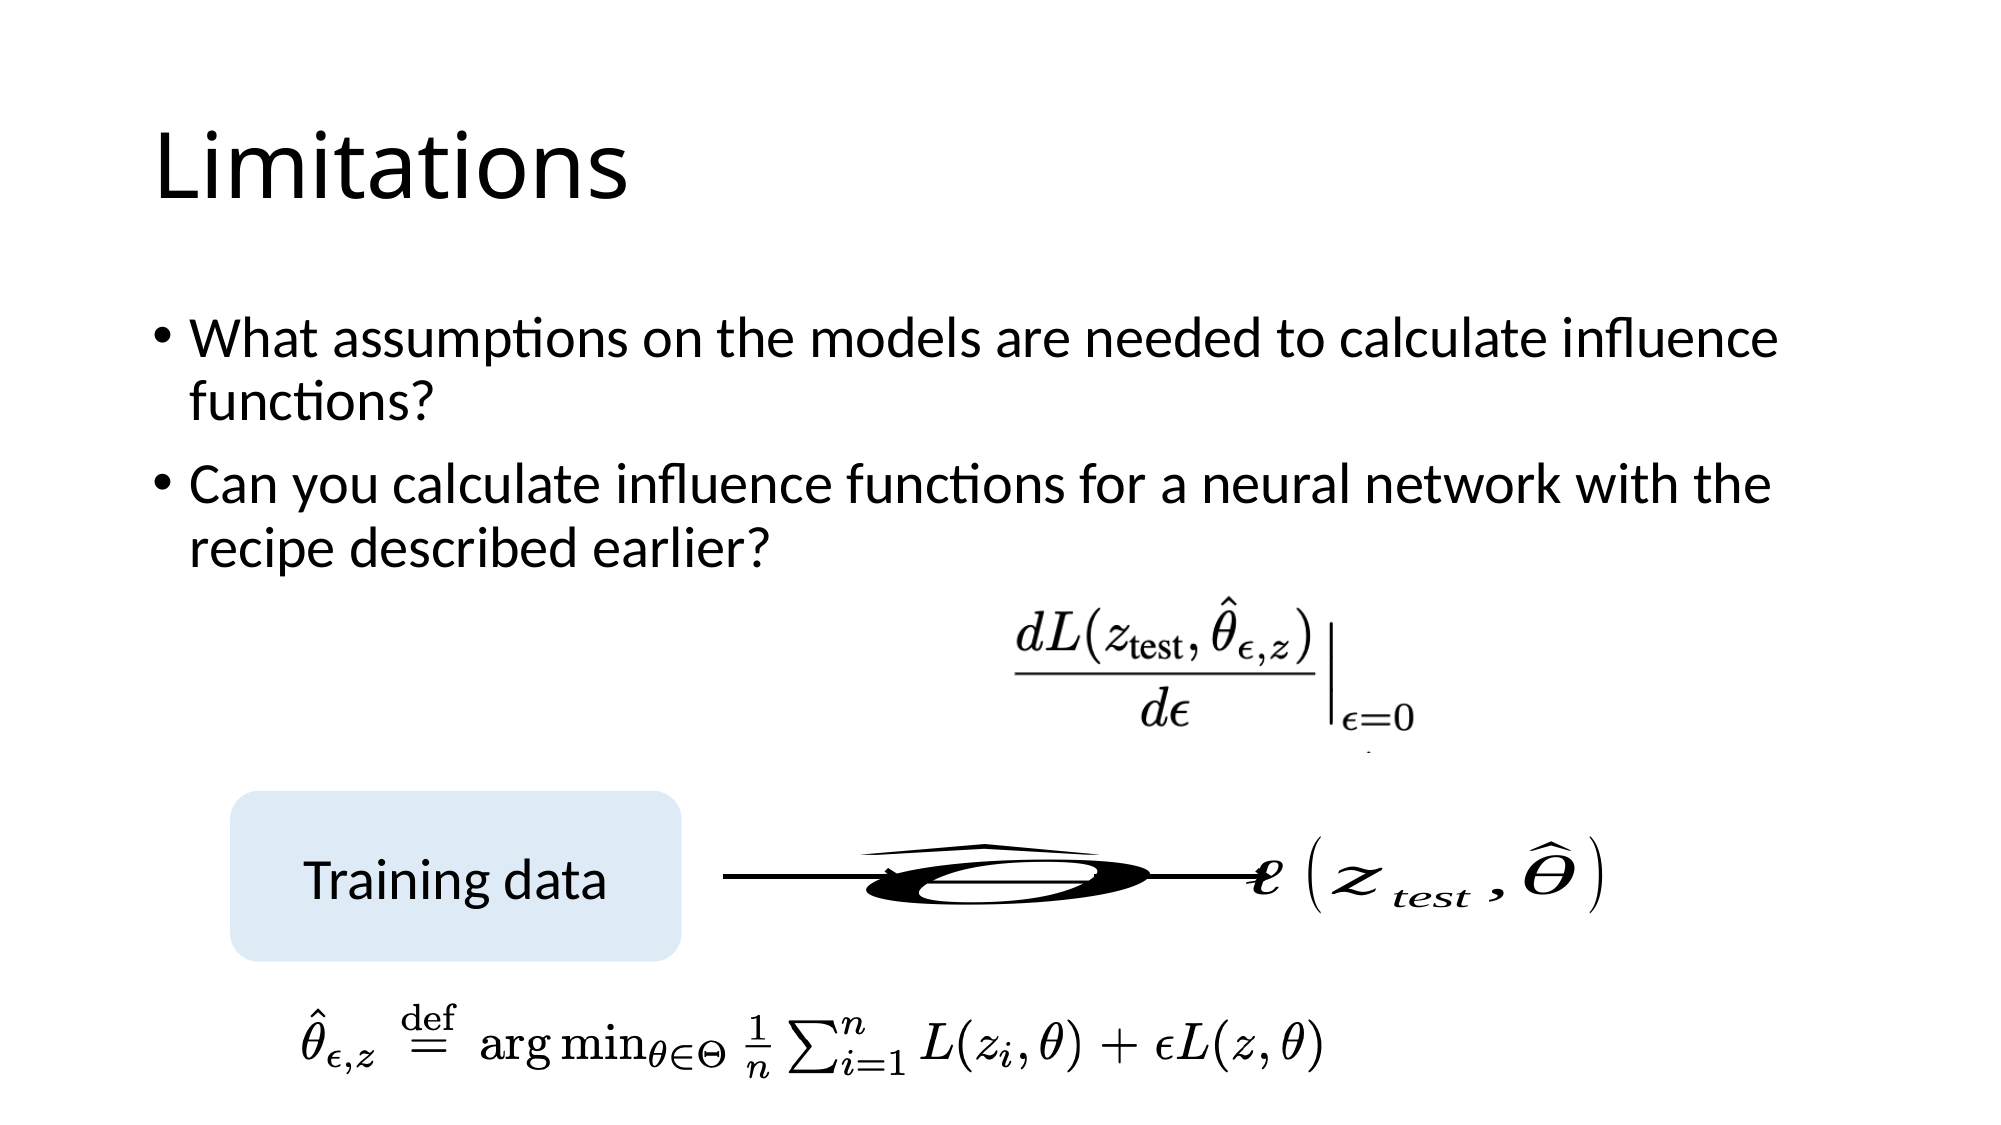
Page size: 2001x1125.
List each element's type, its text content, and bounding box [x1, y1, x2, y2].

picture [1002, 581, 1428, 753]
title Limitations [137, 59, 1863, 278]
text_box Training data [229, 789, 683, 963]
list What assumptions on the models are needed to calculate influence functions? Can you calculate influence functions for a neural network with the recipe described earlier? [137, 299, 1863, 1014]
picture [299, 994, 1326, 1081]
